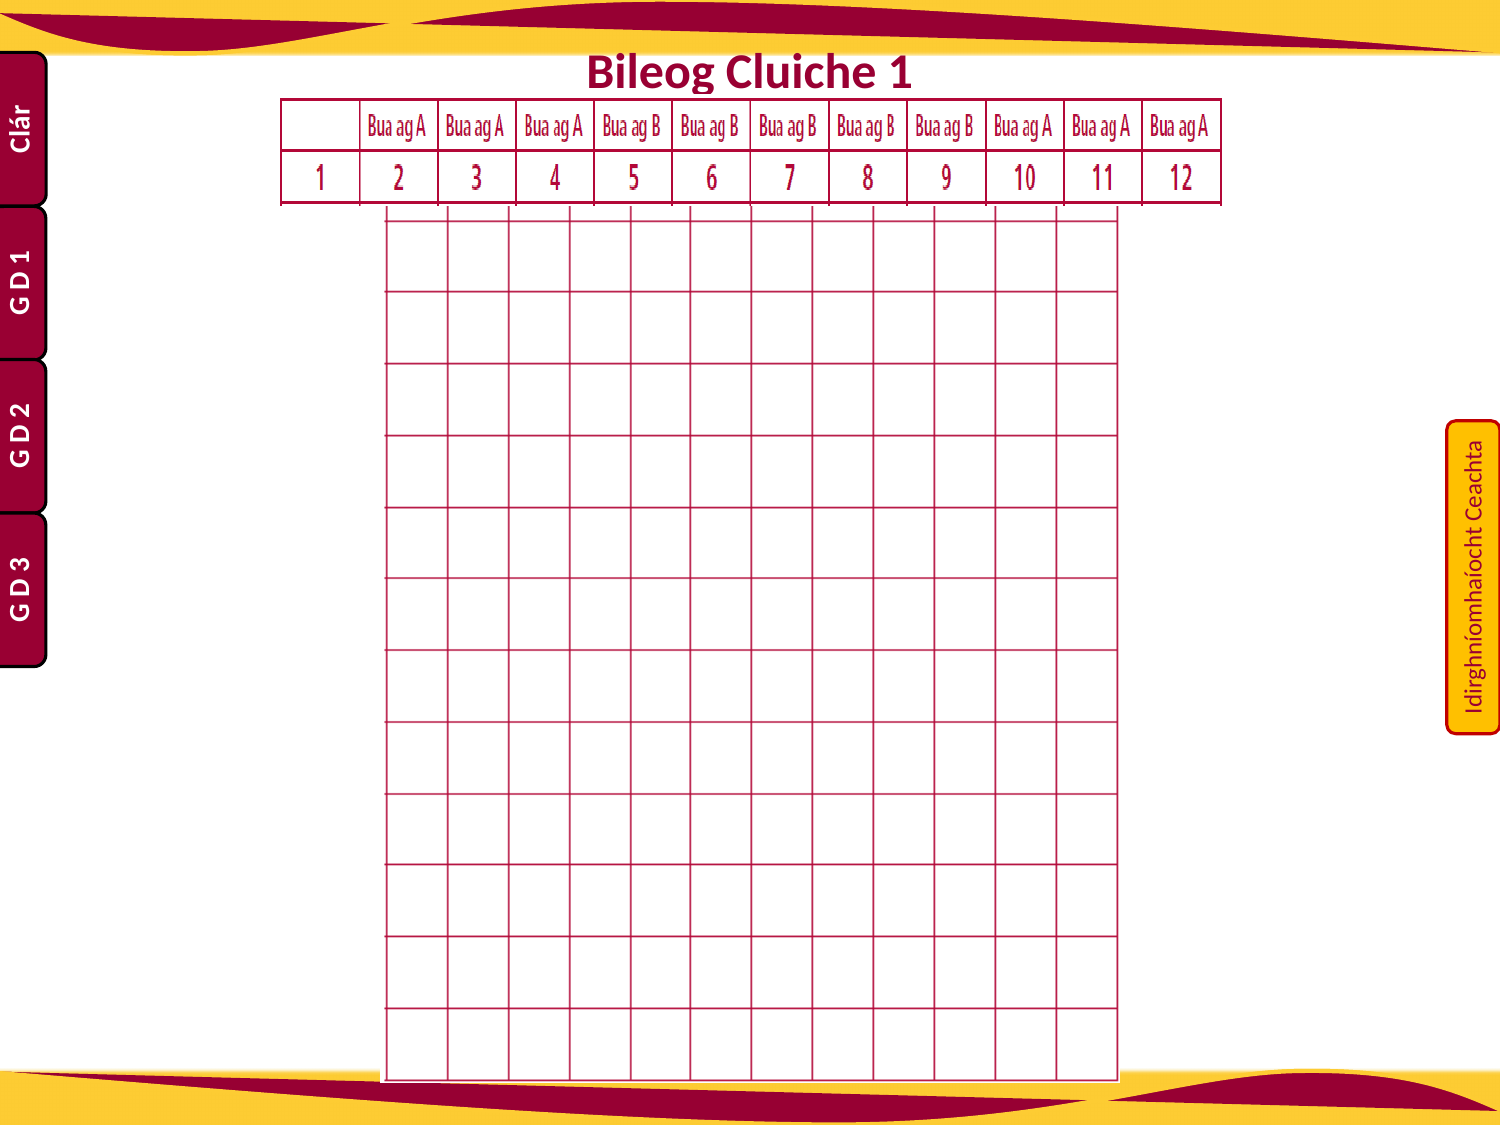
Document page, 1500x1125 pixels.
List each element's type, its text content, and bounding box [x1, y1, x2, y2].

picture [277, 94, 1223, 1083]
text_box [1446, 109, 1500, 1006]
text_box Bileog Cluiche 1 [571, 30, 929, 92]
